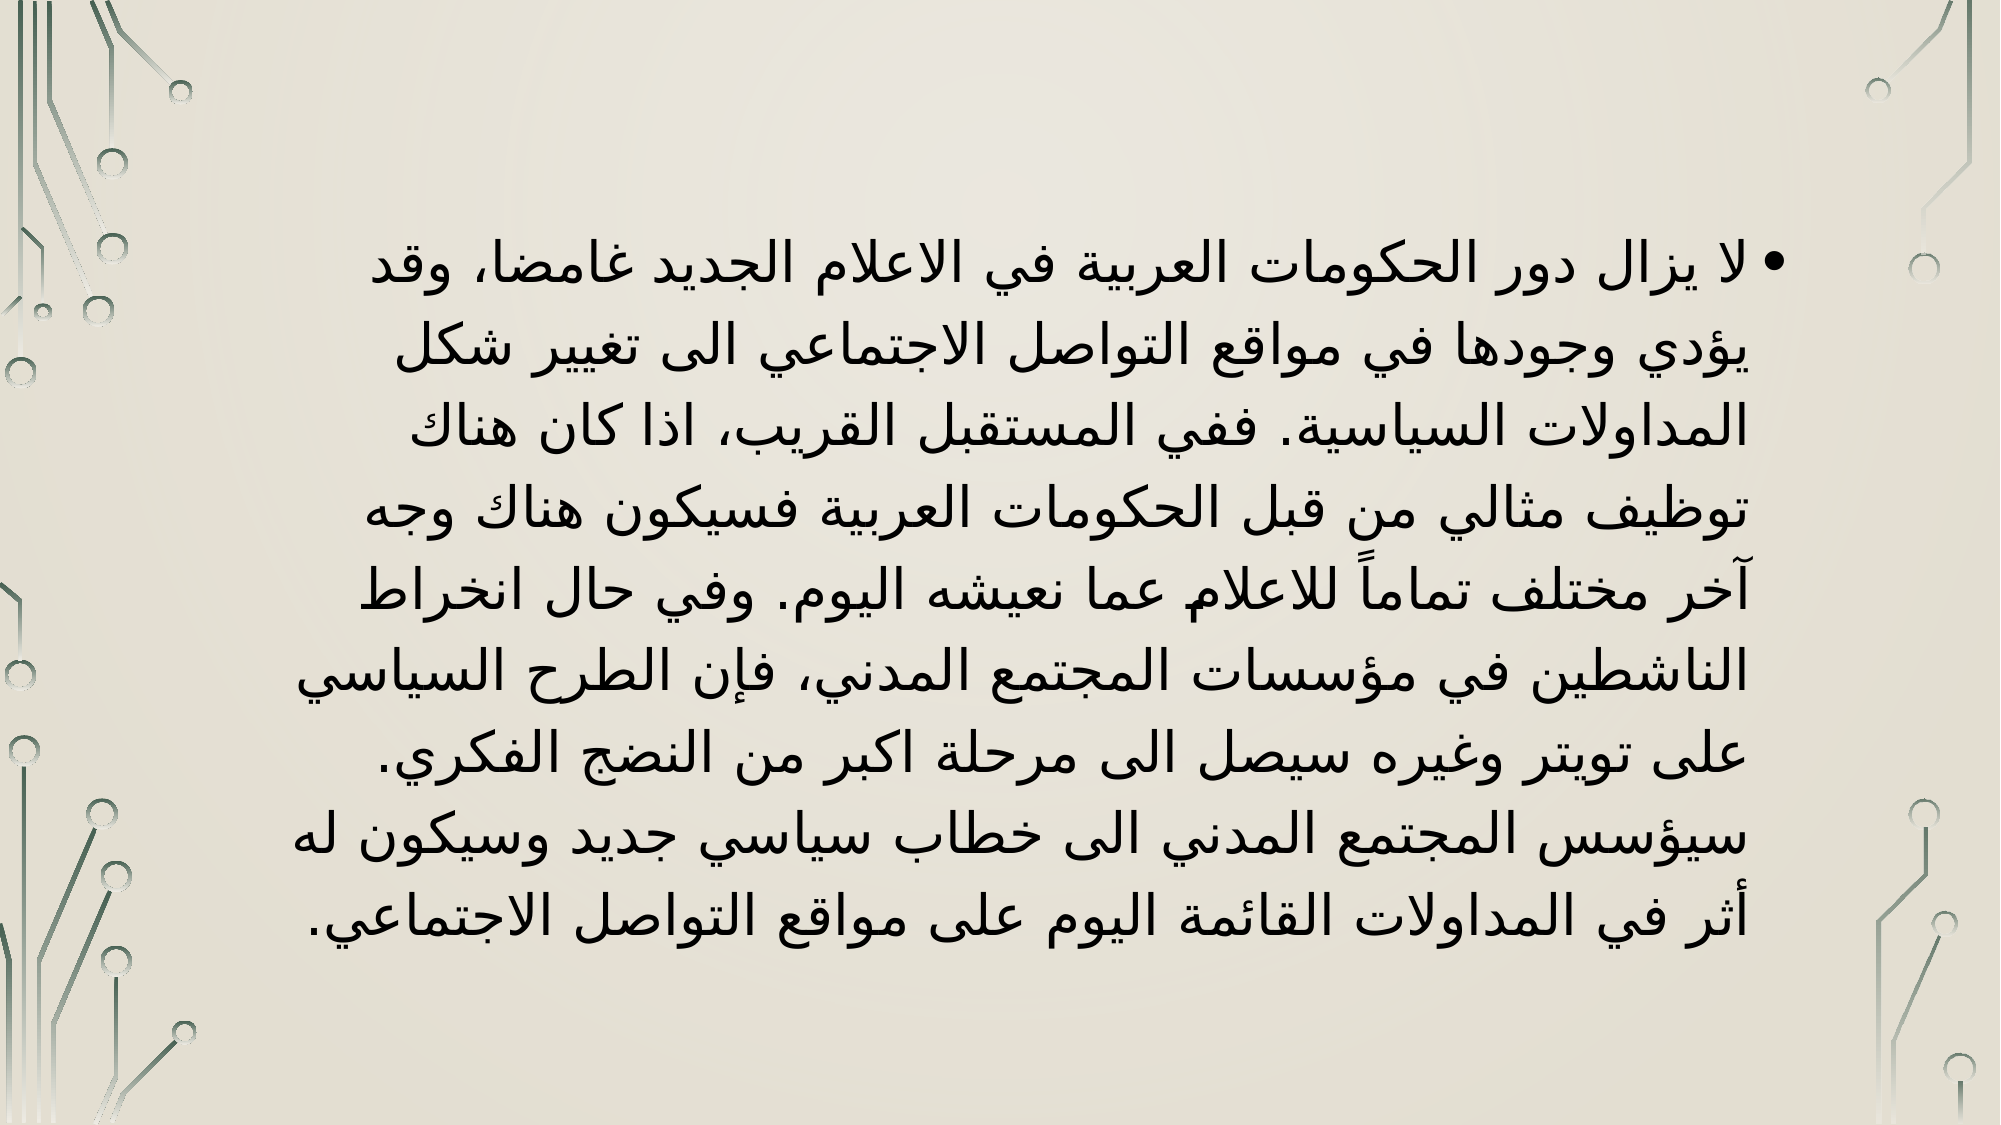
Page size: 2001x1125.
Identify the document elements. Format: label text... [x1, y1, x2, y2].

list لا يزال دور الحكومات العربية في الاعلام الجديد غامضا، وقد يؤدي وجودها في مواقع التواصل الاجتماعي الى تغيير شكل المداولات السياسية. ففي المستقبل القريب، اذا كان هناك توظيف مثالي من قبل الحكومات العربية فسيكون هناك وجه آخر مختلف تماماً للاعلام عما نعيشه اليوم. وفي حال انخراط الناشطين في مؤسسات المجتمع المدني، فإن الطرح السياسي على تويتر وغيره سيصل الى مرحلة اكبر من النضج الفكري. سيؤسس المجتمع المدني الى خطاب سياسي جديد وسيكون له أثر في المداولات القائمة اليوم على مواقع التواصل الاجتماعي. [265, 204, 1799, 970]
